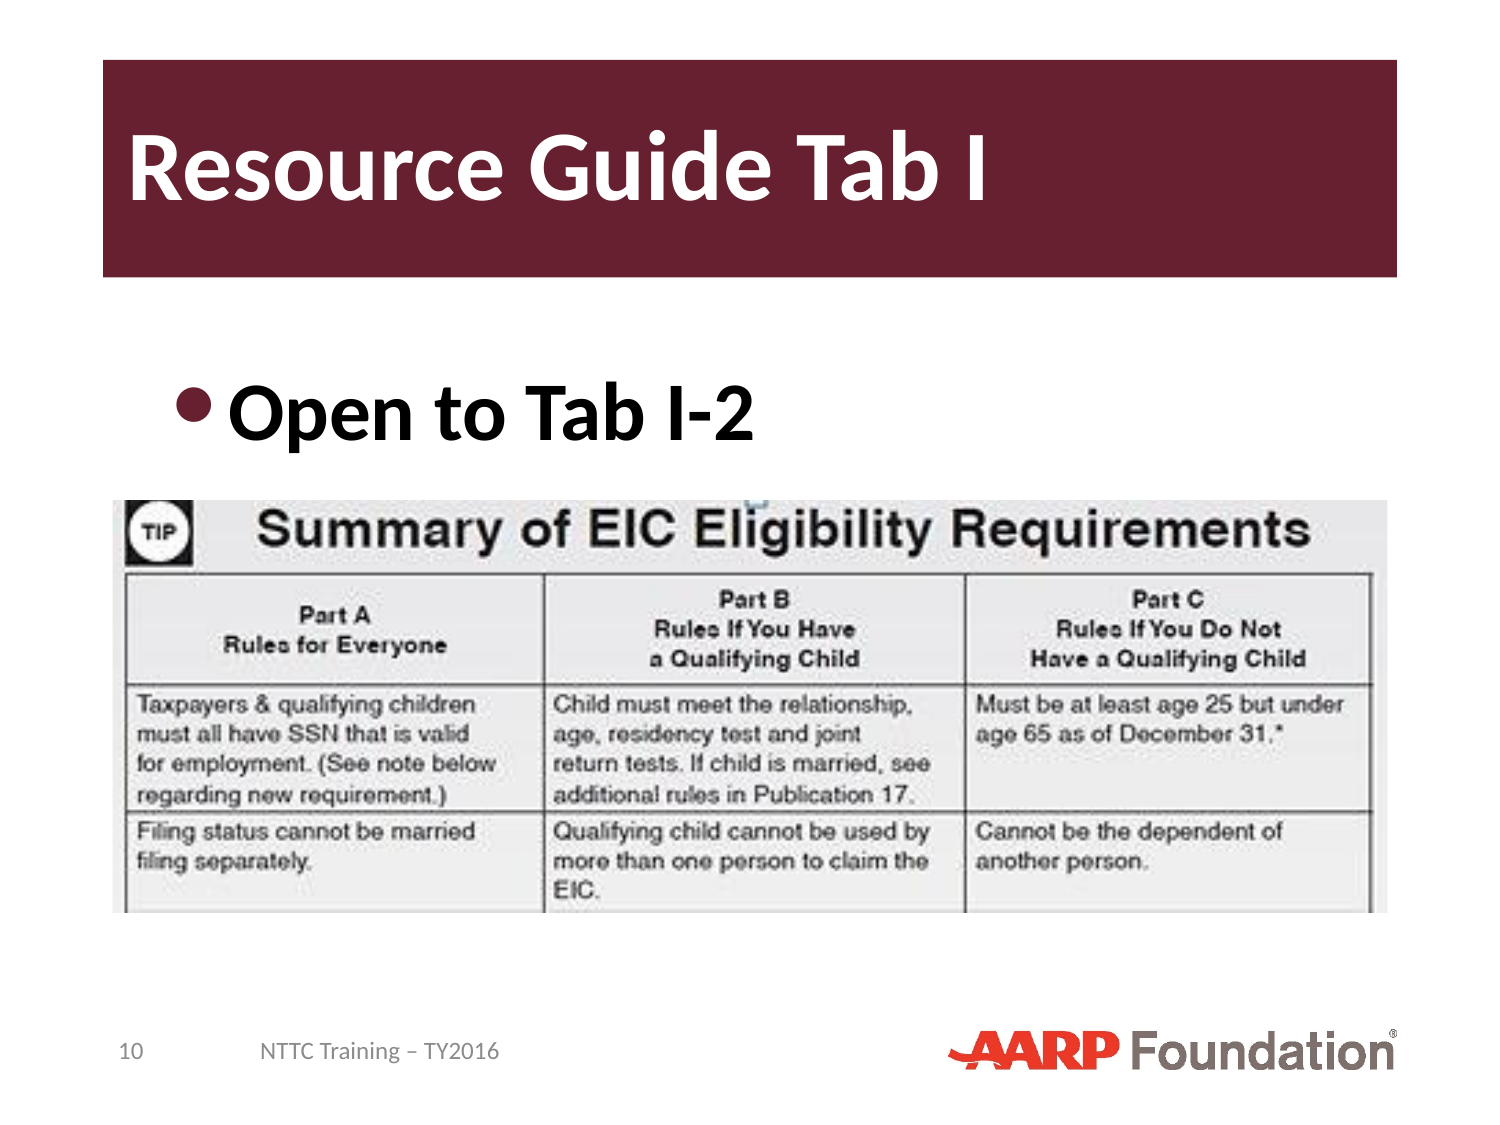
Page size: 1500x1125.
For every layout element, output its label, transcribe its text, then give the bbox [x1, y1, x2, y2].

slide_number 10 [103, 1019, 208, 1080]
picture [948, 1029, 1397, 1070]
list Open to Tab I-2 [156, 350, 1394, 988]
picture [112, 499, 1388, 913]
footer NTTC Training – TY2016 [245, 1019, 812, 1080]
title Resource Guide Tab I [103, 59, 1397, 278]
